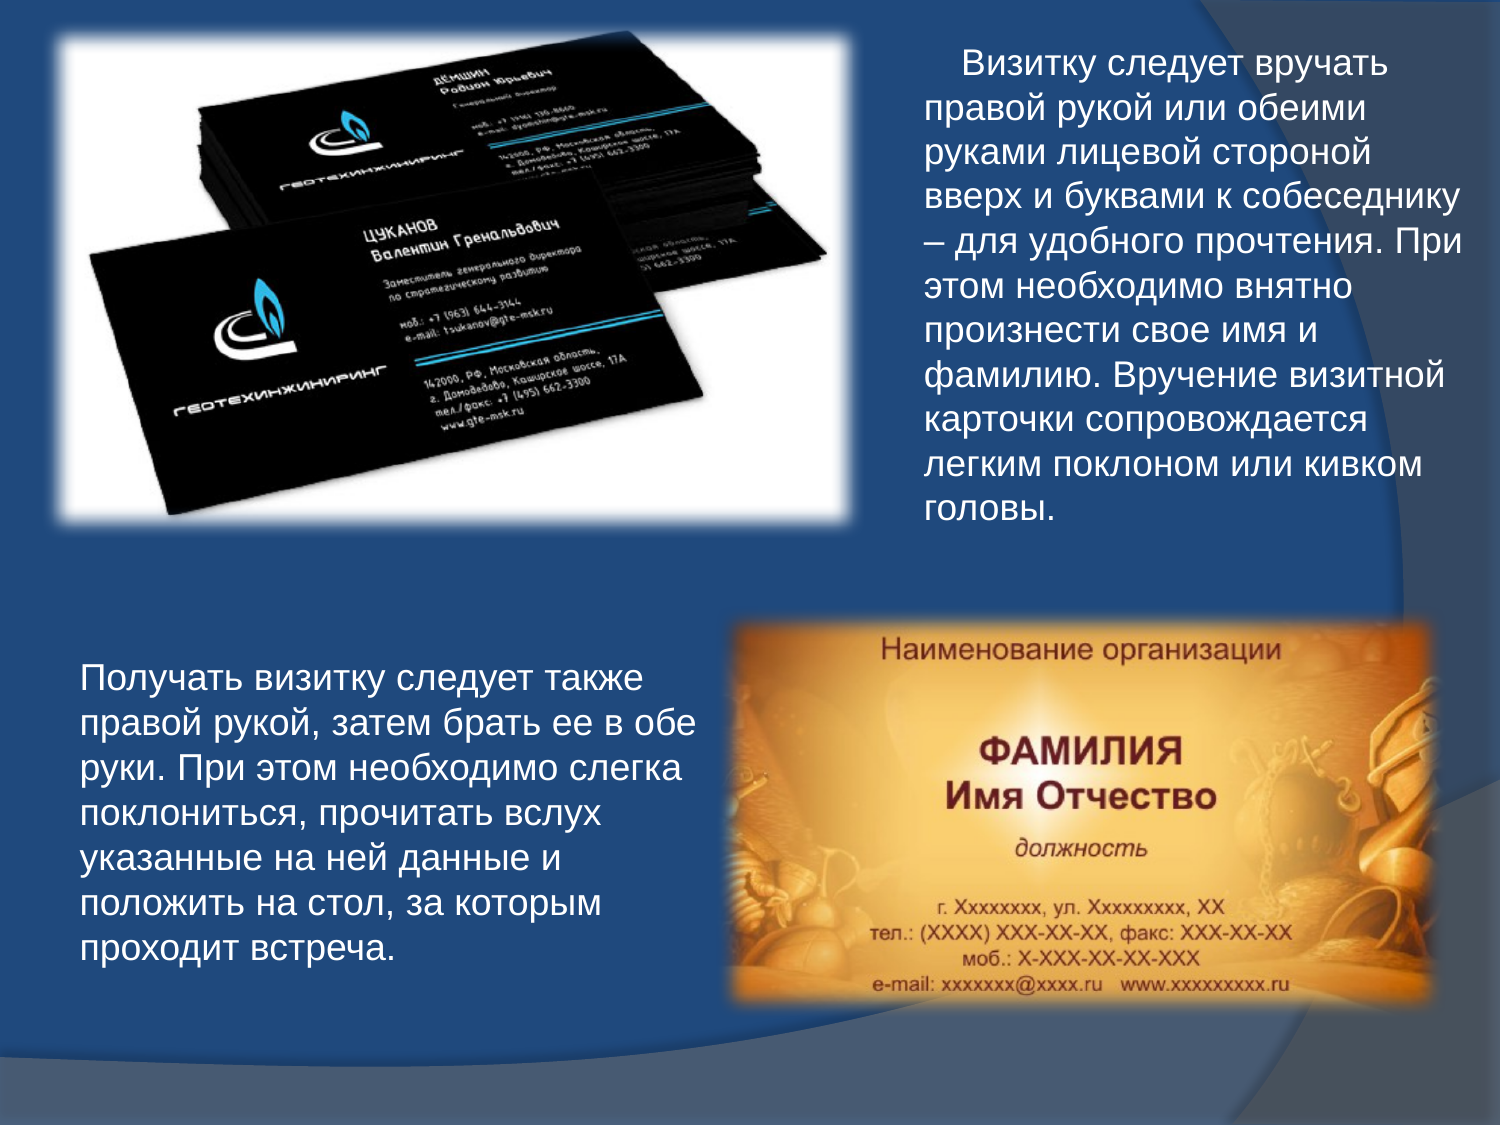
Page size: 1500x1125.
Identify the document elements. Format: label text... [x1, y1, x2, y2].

text_box Получать визитку следует также правой рукой, затем брать ее в обе руки. При этом необходимо слегка поклониться, прочитать вслух указанные на ней данные и положить на стол, за которым проходит встреча. [64, 645, 706, 975]
picture [715, 604, 1448, 1019]
picture [40, 18, 865, 540]
list Визитку следует вручать правой рукой или обеими руками лицевой стороной вверх и буквами к собеседнику – для удобного прочтения. При этом необходимо внятно произнести свое имя и фамилию. Вручение визитной карточки сопровождается легким поклоном или кивком головы. [903, 30, 1479, 568]
